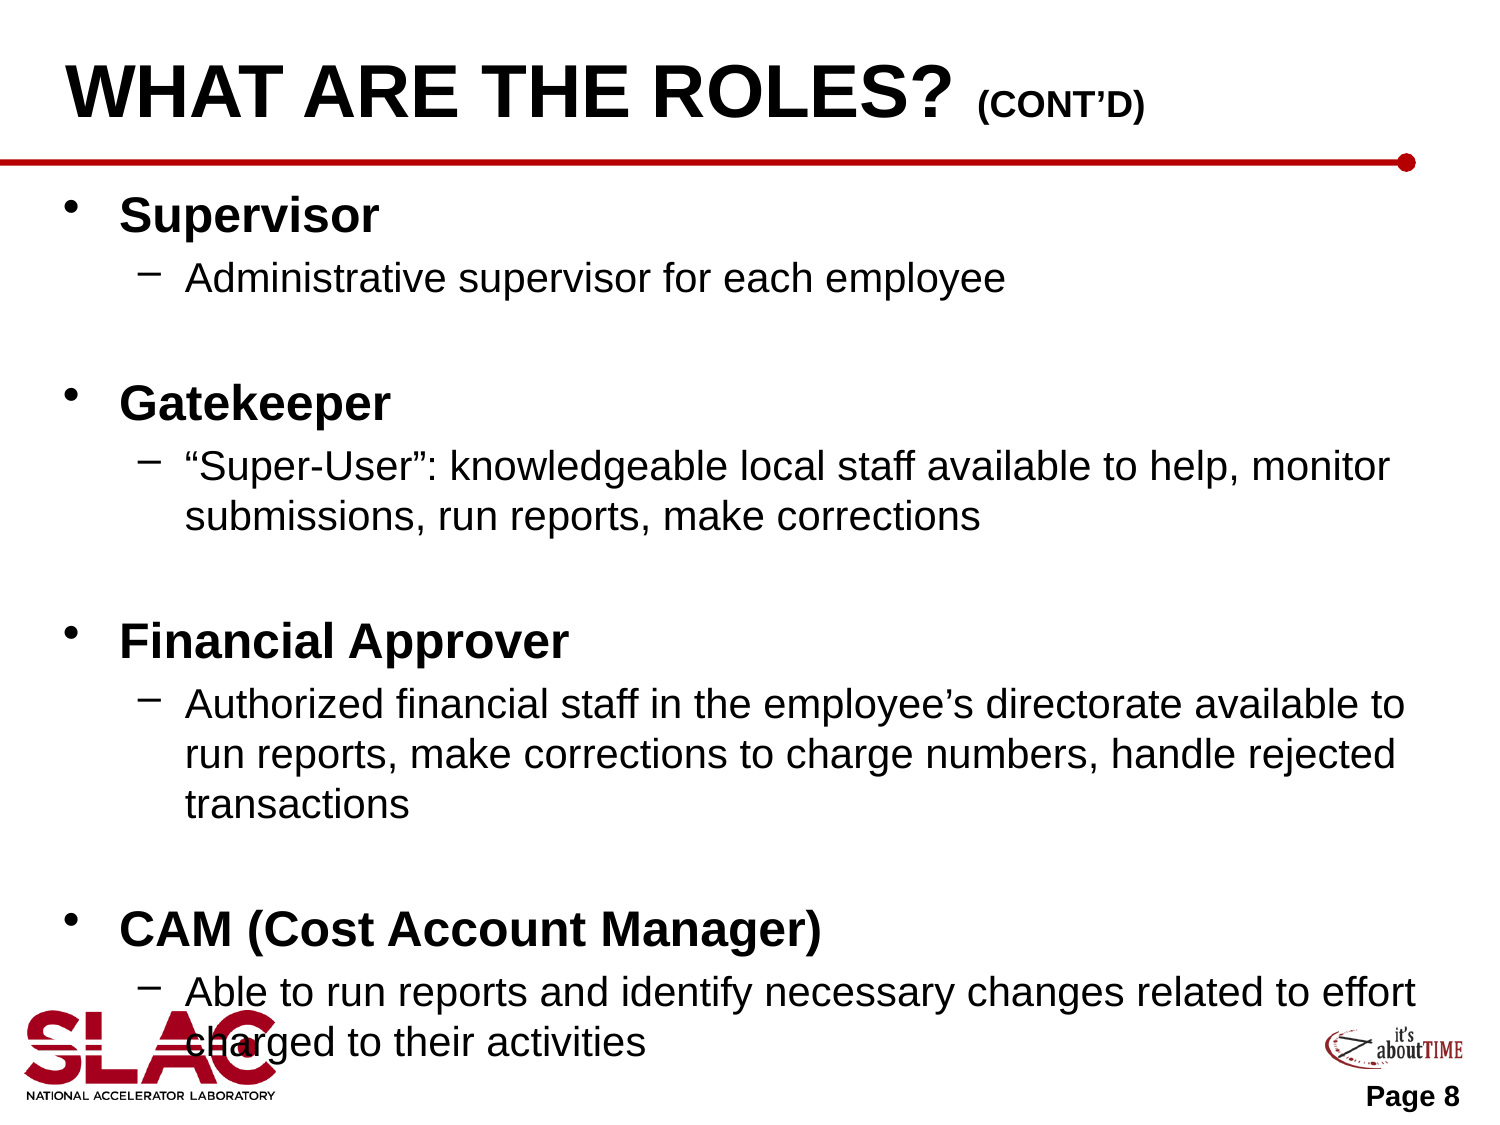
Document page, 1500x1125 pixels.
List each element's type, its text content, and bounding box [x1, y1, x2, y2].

footer Page 8 [827, 1034, 1476, 1113]
picture [24, 1010, 276, 1100]
title What are the roles? (cont’d) [50, 24, 1463, 150]
list Supervisor Administrative supervisor for each employee Gatekeeper “Super-User”: knowledgeable local staff available to help, monitor submissions, run reports, make corrections Financial Approver Authorized financial staff in the employee’s directorate available to run reports, make corrections to charge numbers, handle rejected transactions CAM (Cost Account Manager) Able to run reports and identify necessary changes related to effort charged to their activities [47, 174, 1461, 918]
picture [1325, 1024, 1463, 1034]
